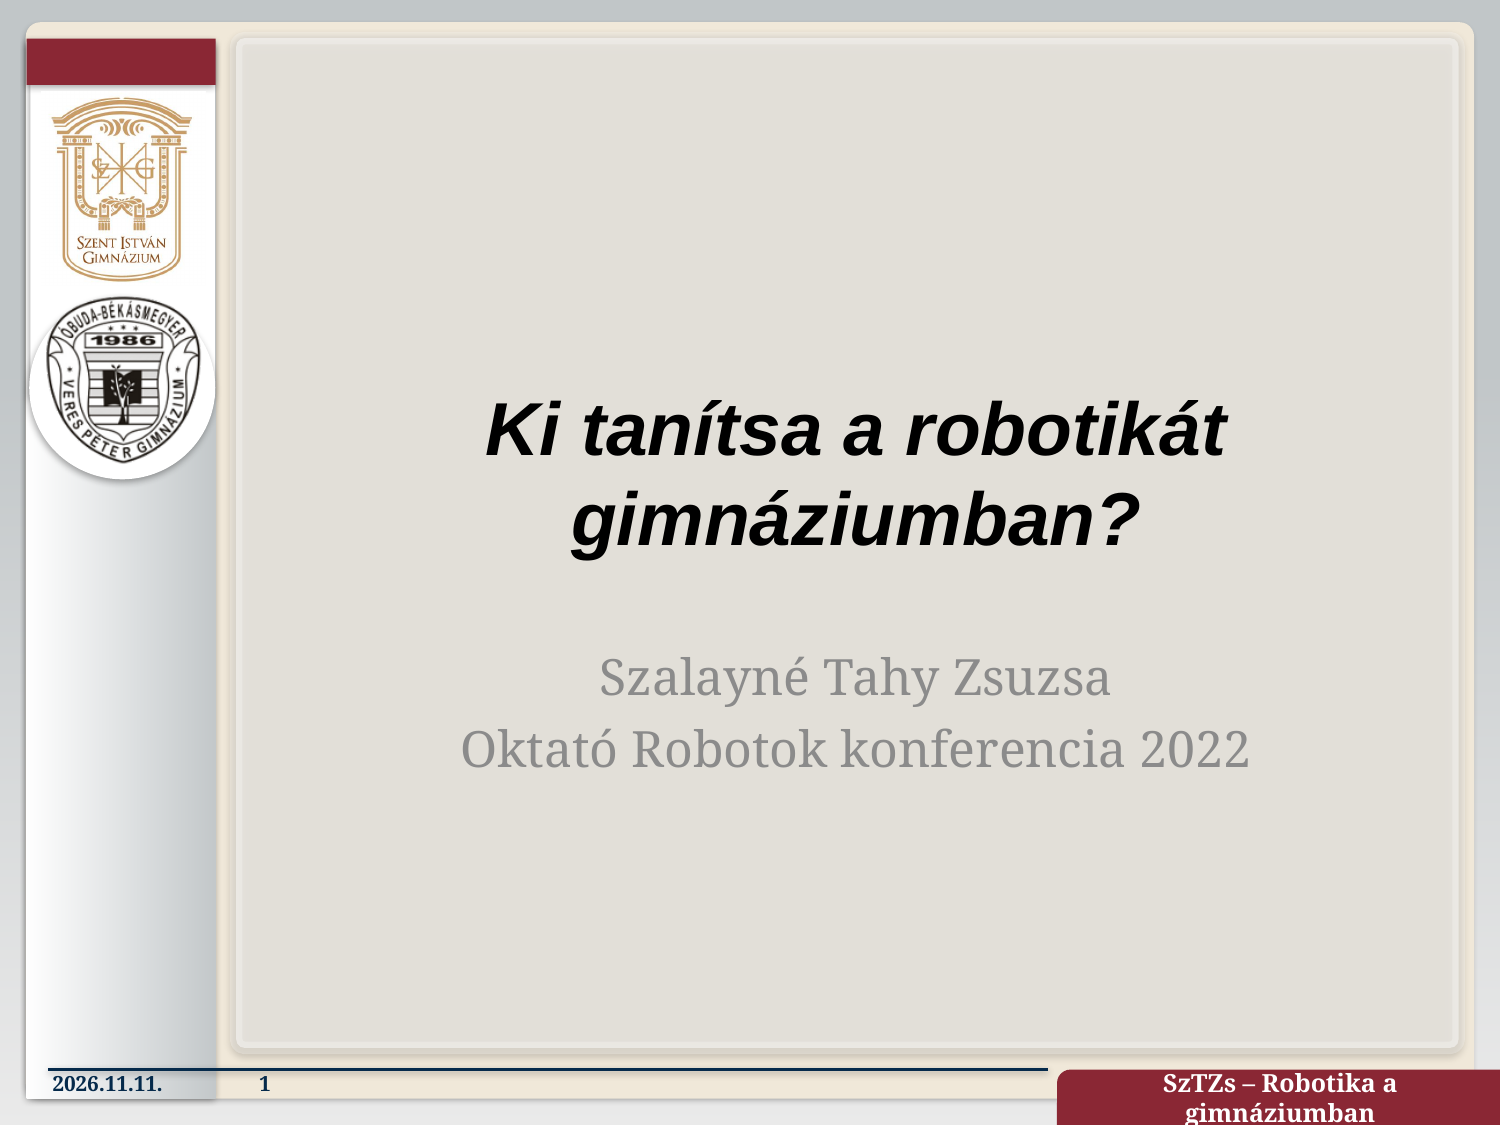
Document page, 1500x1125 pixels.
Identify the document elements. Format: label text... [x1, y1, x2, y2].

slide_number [37, 1069, 186, 1100]
picture [41, 91, 206, 286]
title Ki tanítsa a robotikát gimnáziumban? [295, 349, 1418, 591]
subtitle Szalayné Tahy Zsuzsa Oktató Robotok konferencia 2022 [295, 637, 1418, 922]
picture [43, 295, 205, 467]
